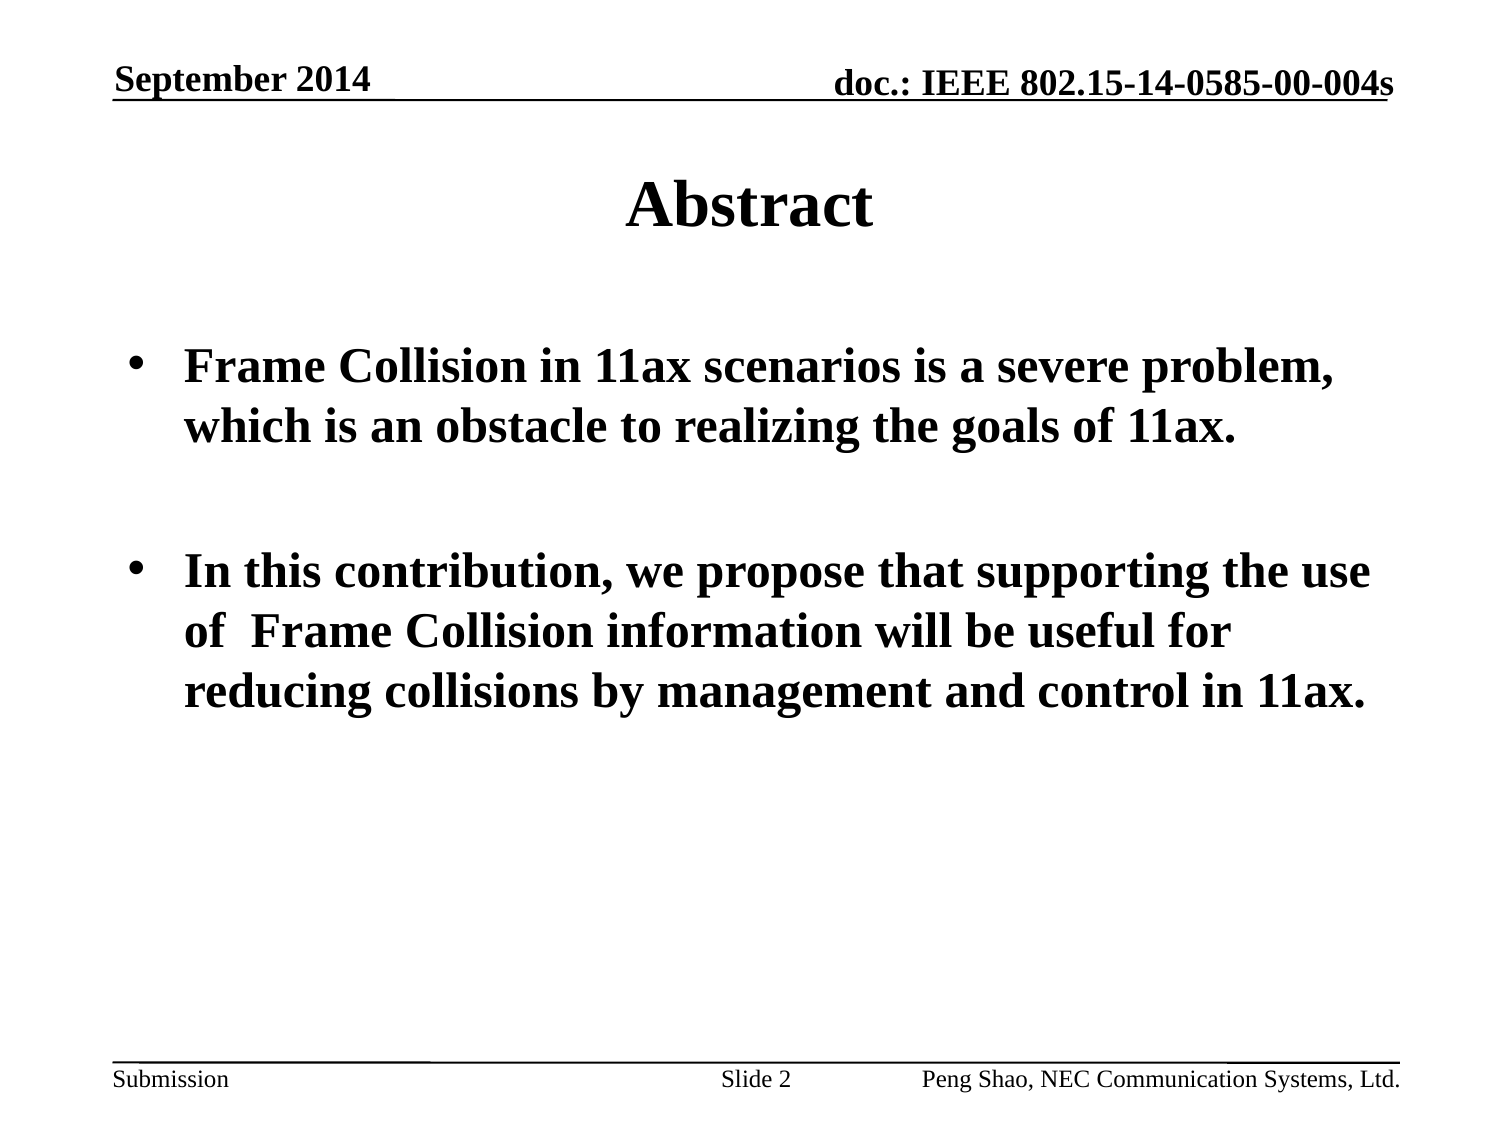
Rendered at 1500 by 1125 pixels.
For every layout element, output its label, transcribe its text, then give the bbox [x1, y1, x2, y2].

slide_number Slide 2 [712, 1061, 800, 1123]
title Abstract [112, 112, 1388, 288]
footer Peng Shao, NEC Communication Systems, Ltd. [902, 1061, 1402, 1093]
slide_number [114, 54, 540, 100]
list Frame Collision in 11ax scenarios is a severe problem, which is an obstacle to realizing the goals of 11ax. In this contribution, we propose that supporting the use of Frame Collision information will be useful for reducing collisions by management and control in 11ax. [112, 324, 1388, 1001]
